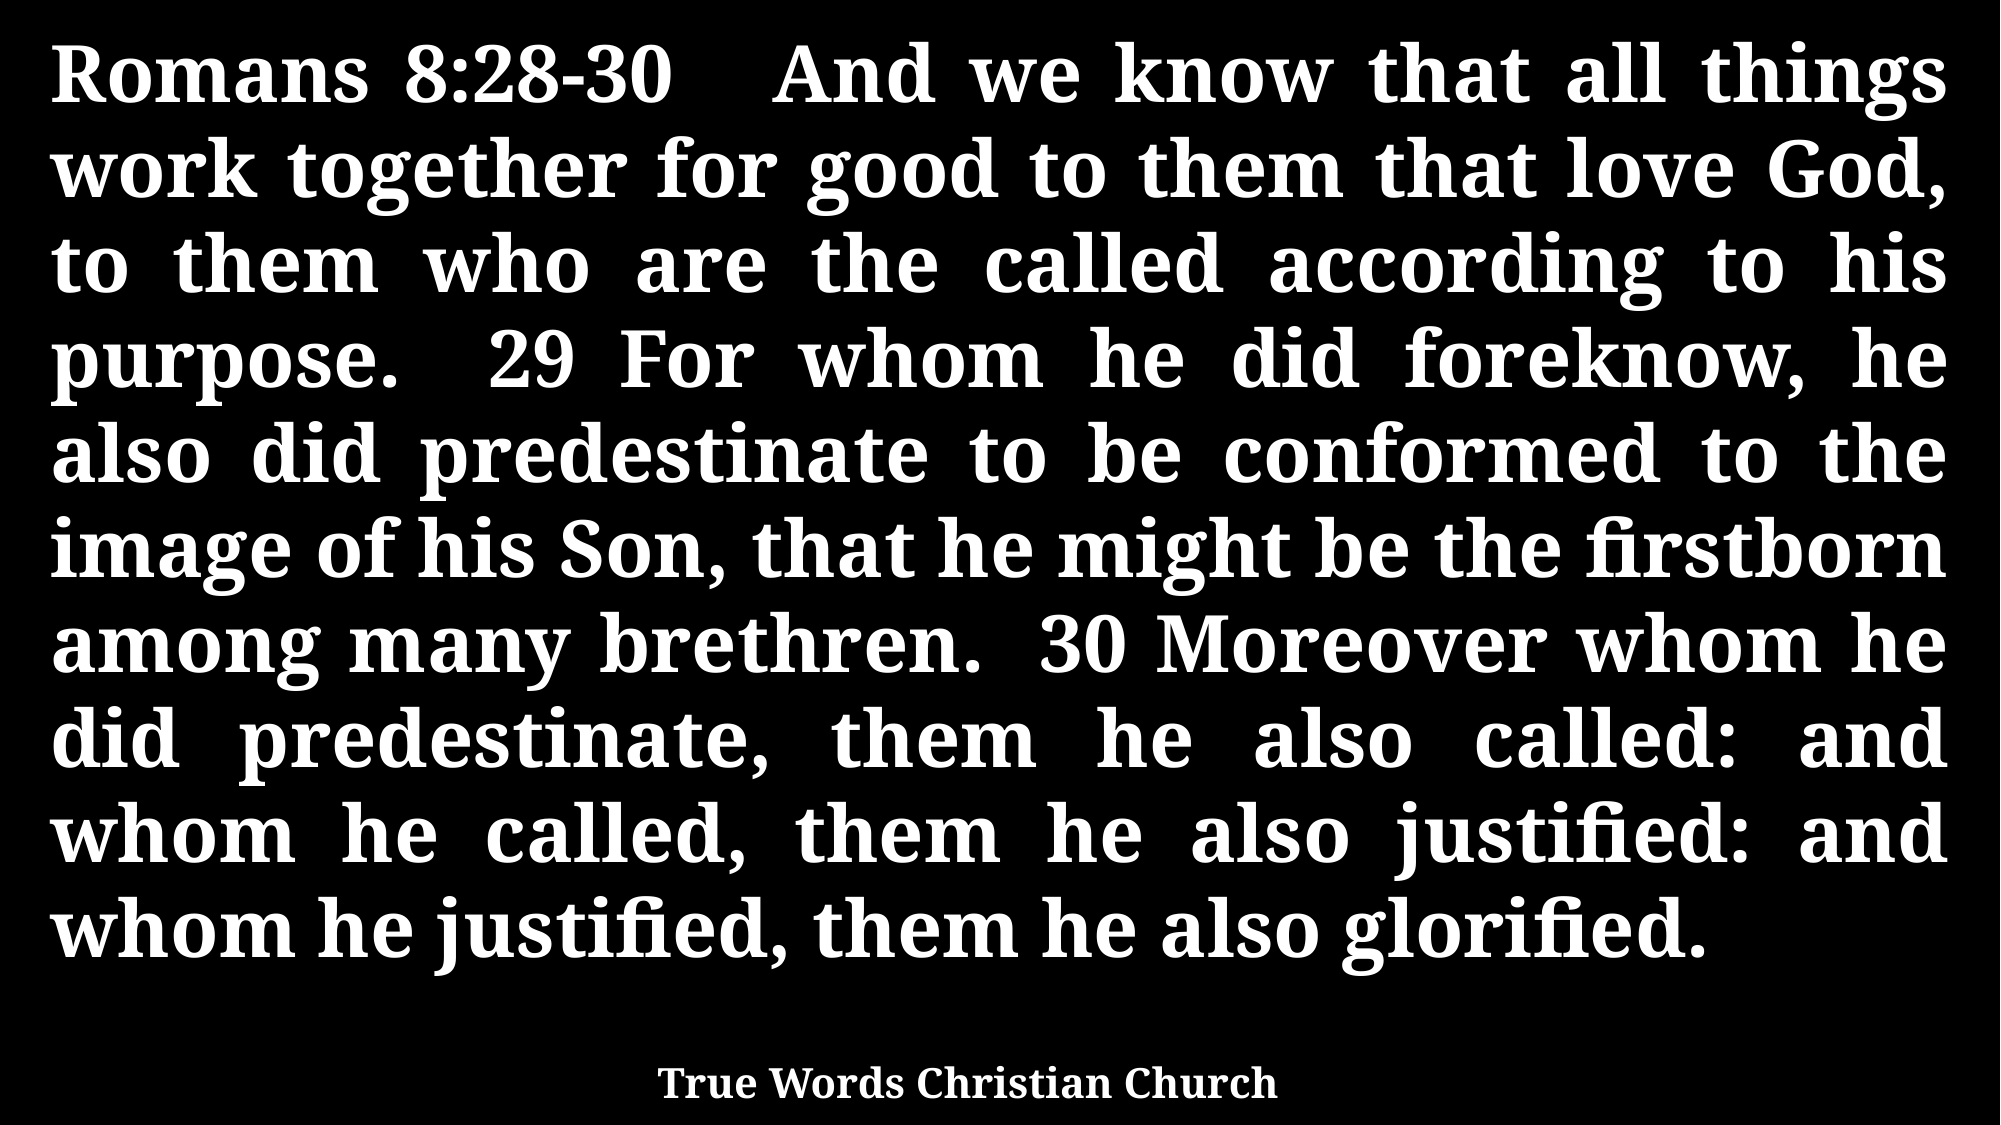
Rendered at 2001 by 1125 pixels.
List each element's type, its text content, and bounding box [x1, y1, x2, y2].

text_box Romans 8:28-30 And we know that all things work together for good to them that love God, to them who are the called according to his purpose. 29 For whom he did foreknow, he also did predestinate to be conformed to the image of his Son, that he might be the firstborn among many brethren. 30 Moreover whom he did predestinate, them he also called: and whom he called, them he also justified: and whom he justified, them he also glorified. [35, 15, 1965, 981]
text_box True Words Christian Church [642, 1049, 1294, 1114]
